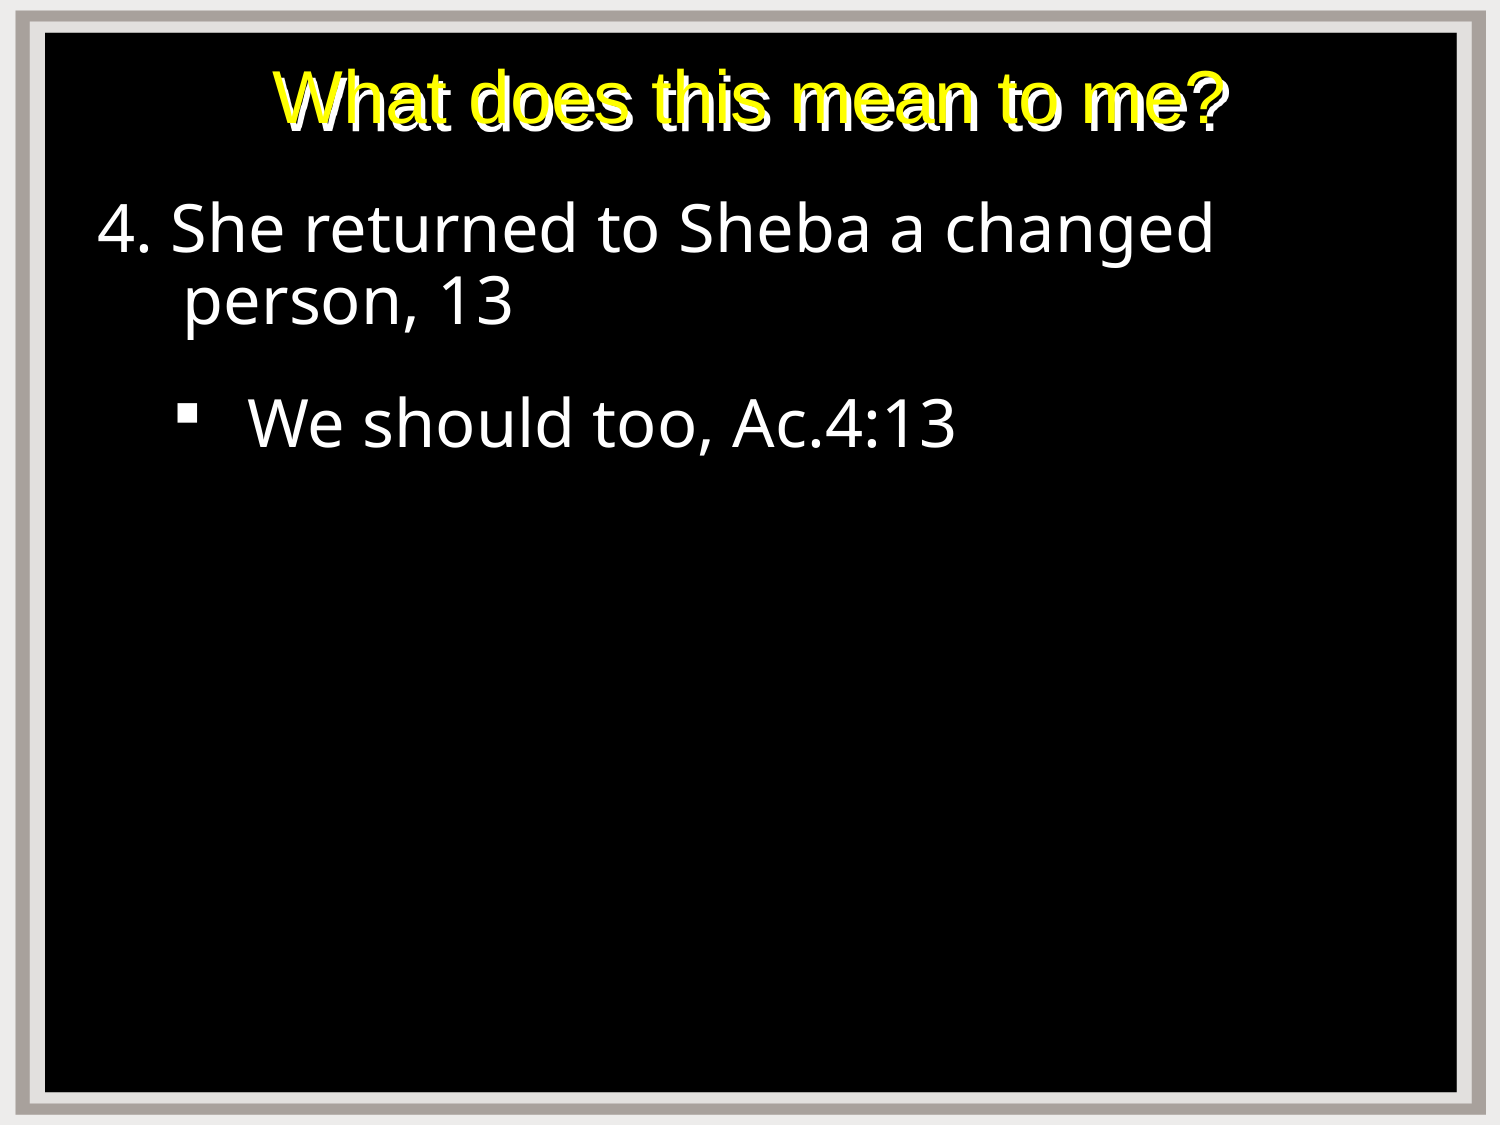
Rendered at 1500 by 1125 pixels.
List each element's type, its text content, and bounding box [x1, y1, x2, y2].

title What does this mean to me? [62, 37, 1438, 150]
picture [0, 0, 1500, 1125]
list 4. She returned to Sheba a changed person, 13 We should too, Ac.4:13 [82, 187, 1420, 1038]
